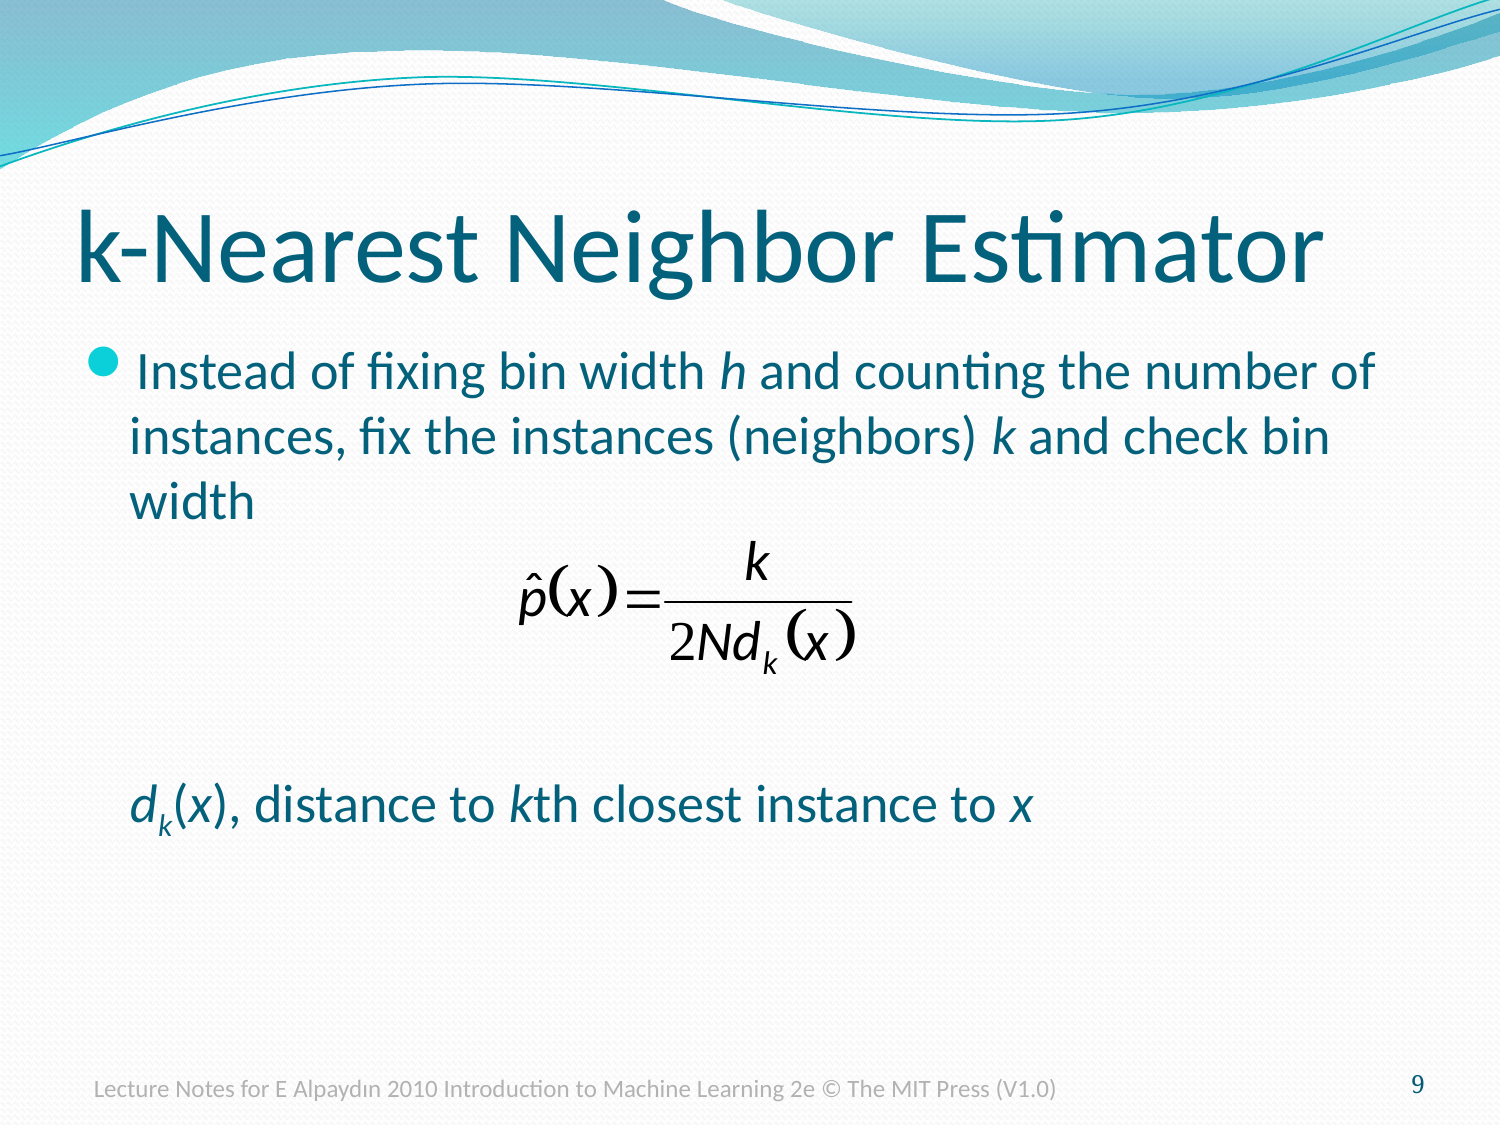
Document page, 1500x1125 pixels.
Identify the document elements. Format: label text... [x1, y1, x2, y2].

footer Lecture Notes for E Alpaydın 2010 Introduction to Machine Learning 2e © The MIT Press (V1.0) [93, 1042, 1254, 1103]
title k-Nearest Neighbor Estimator [75, 115, 1425, 303]
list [508, 526, 862, 687]
slide_number 9 [1299, 1042, 1425, 1103]
list Instead of fixing bin width h and counting the number of instances, fix the instances (neighbors) k and check bin width dk(x), distance to kth closest instance to x [70, 328, 1421, 966]
